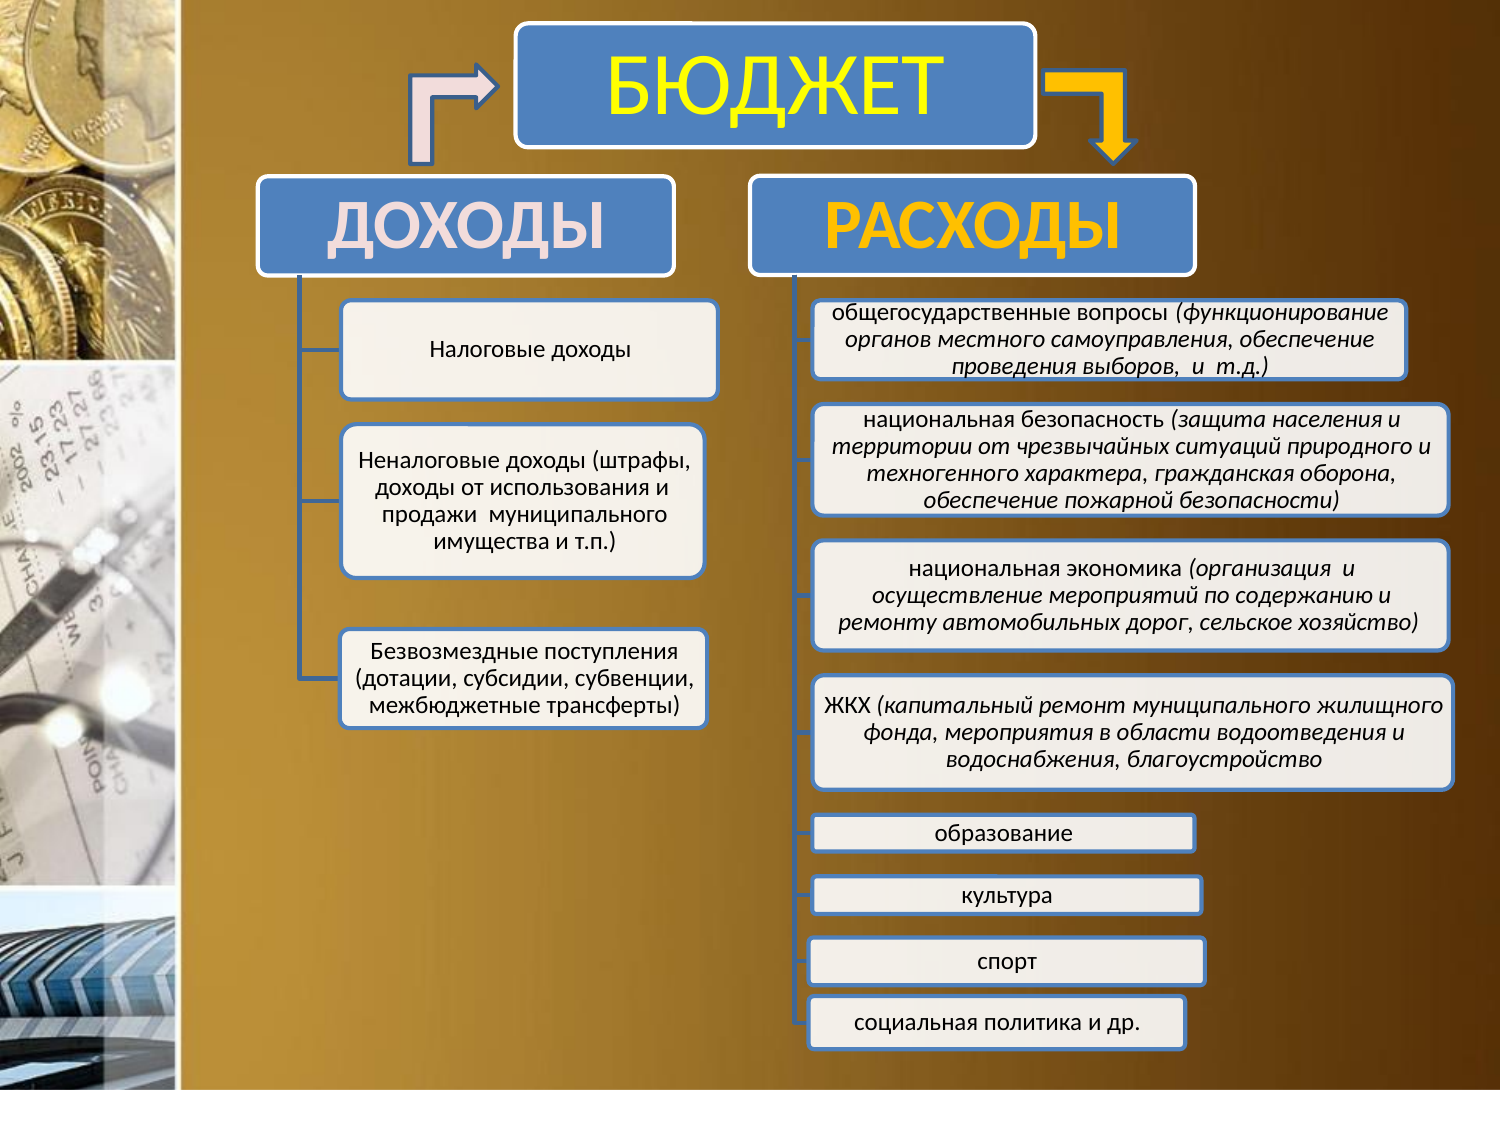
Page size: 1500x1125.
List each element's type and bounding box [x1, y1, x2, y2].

picture [0, 0, 1500, 1088]
text_box [0, 1088, 1500, 1125]
text_box [1040, 68, 1139, 167]
text_box [515, 23, 1036, 148]
text_box [408, 62, 501, 167]
text_box [234, 175, 1477, 1066]
